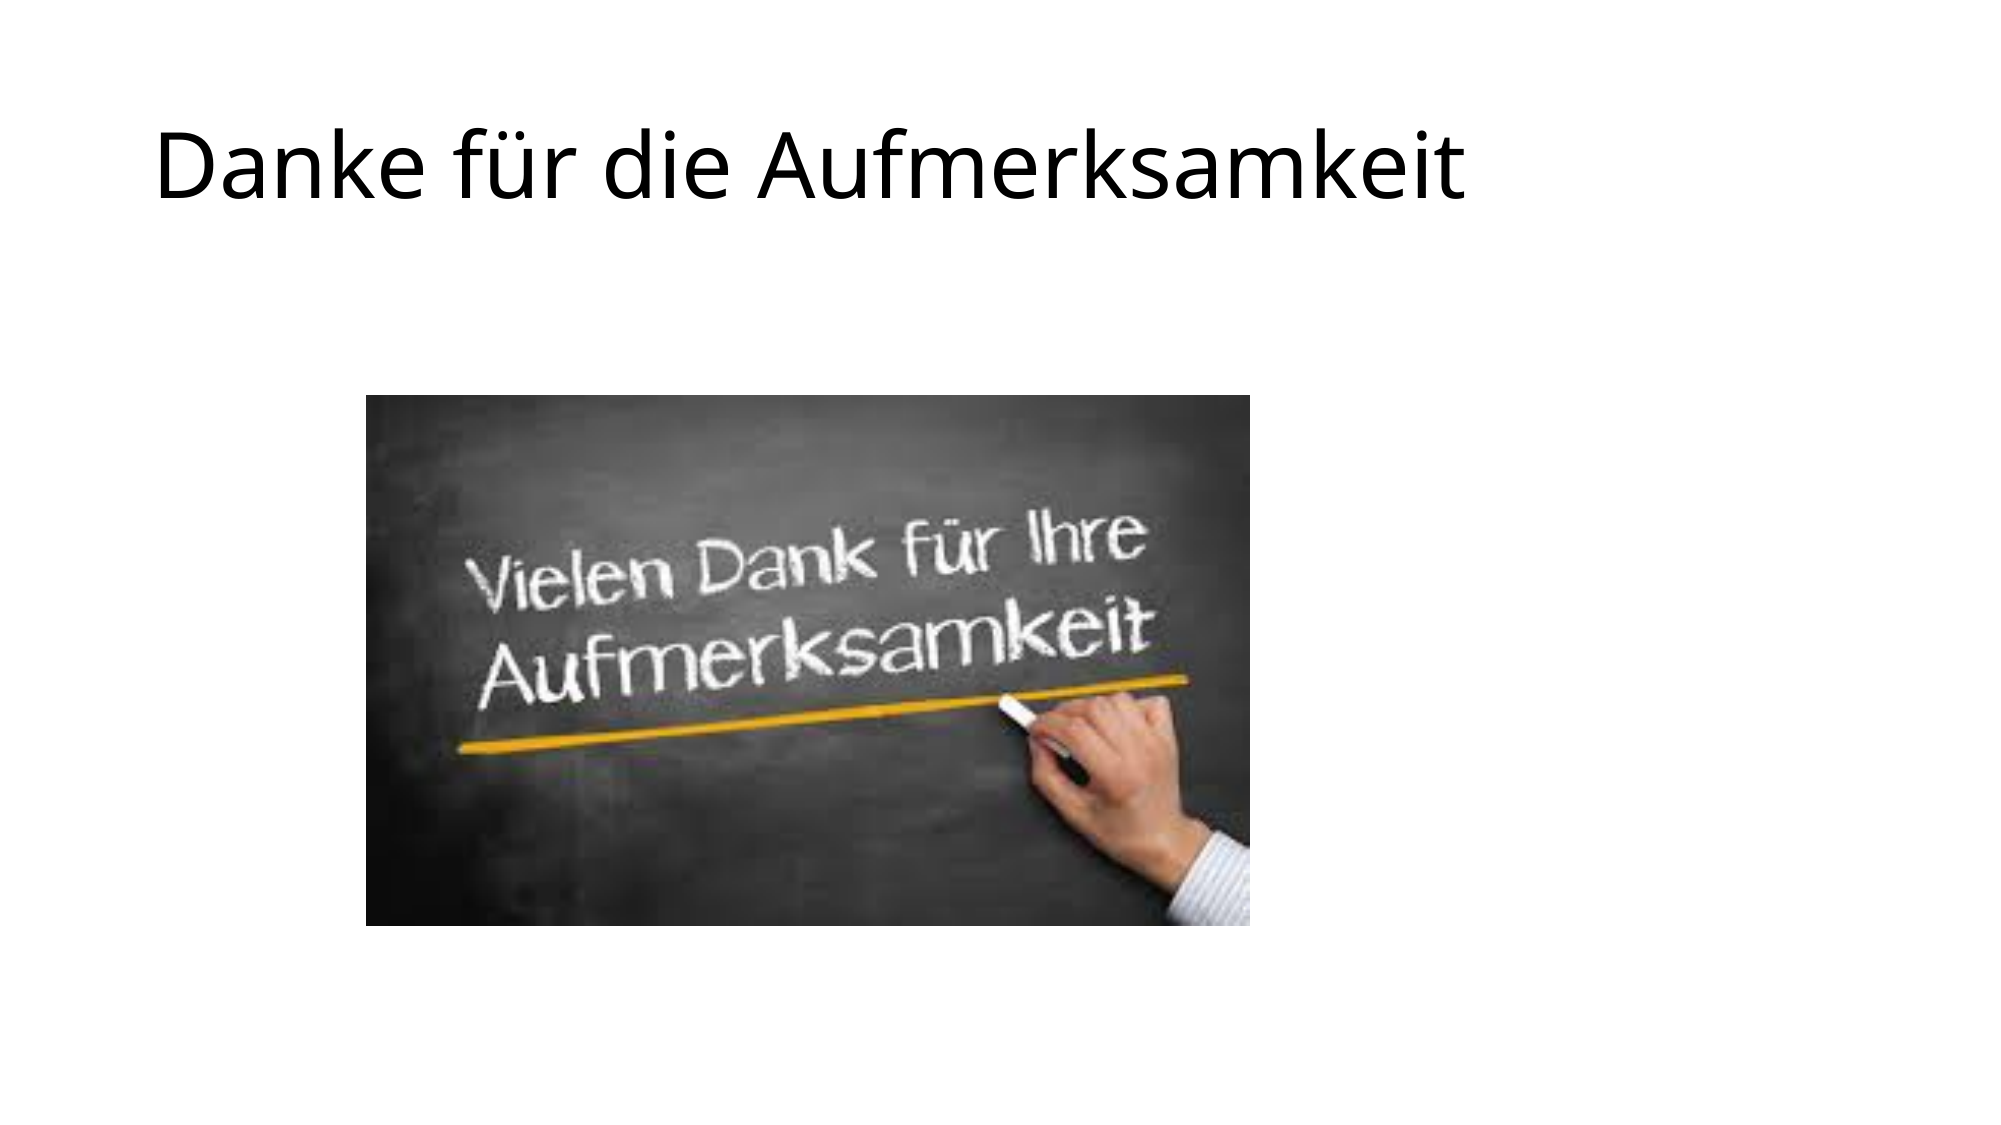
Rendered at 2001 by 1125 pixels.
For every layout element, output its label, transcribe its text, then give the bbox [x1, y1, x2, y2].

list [366, 395, 1249, 926]
title Danke für die Aufmerksamkeit [137, 59, 1863, 278]
